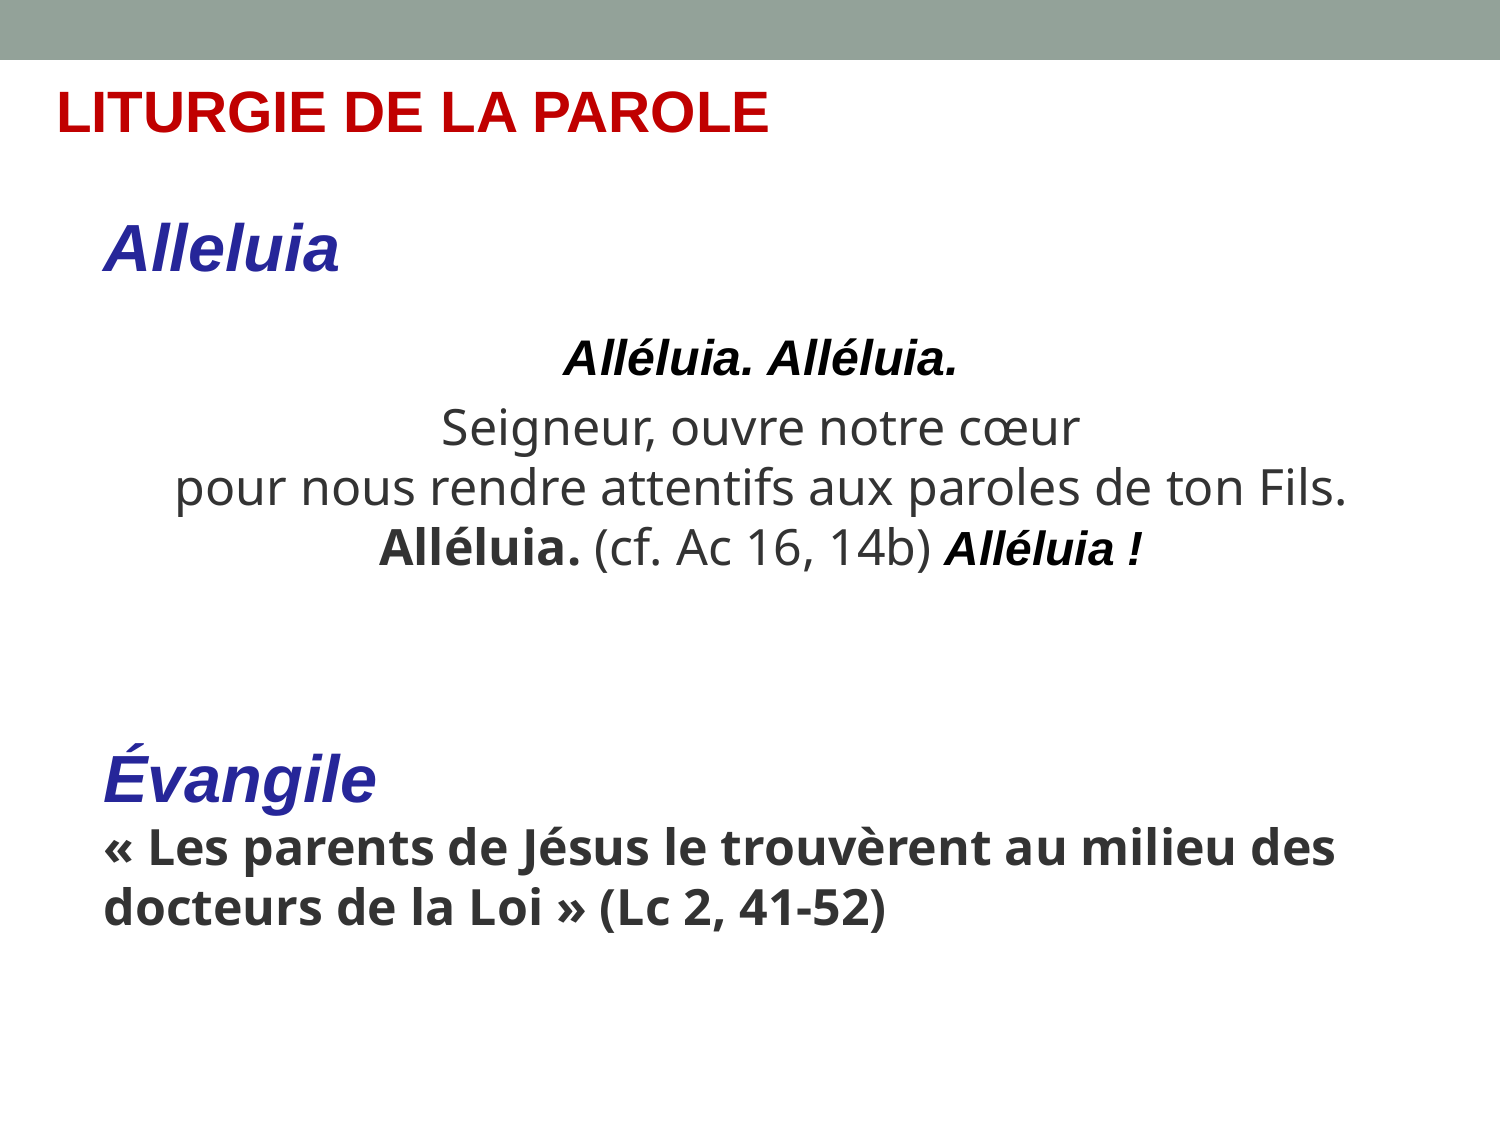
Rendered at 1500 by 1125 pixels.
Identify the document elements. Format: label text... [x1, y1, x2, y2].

text_box Alleluia Alléluia. Alléluia. Seigneur, ouvre notre cœur pour nous rendre attentifs aux paroles de ton Fils. Alléluia. (cf. Ac 16, 14b) Alléluia ! Évangile « Les parents de Jésus le trouvèrent au milieu des docteurs de la Loi » (Lc 2, 41-52) [88, 197, 1436, 1083]
text_box LITURGIE DE LA PAROLE [41, 66, 1240, 193]
